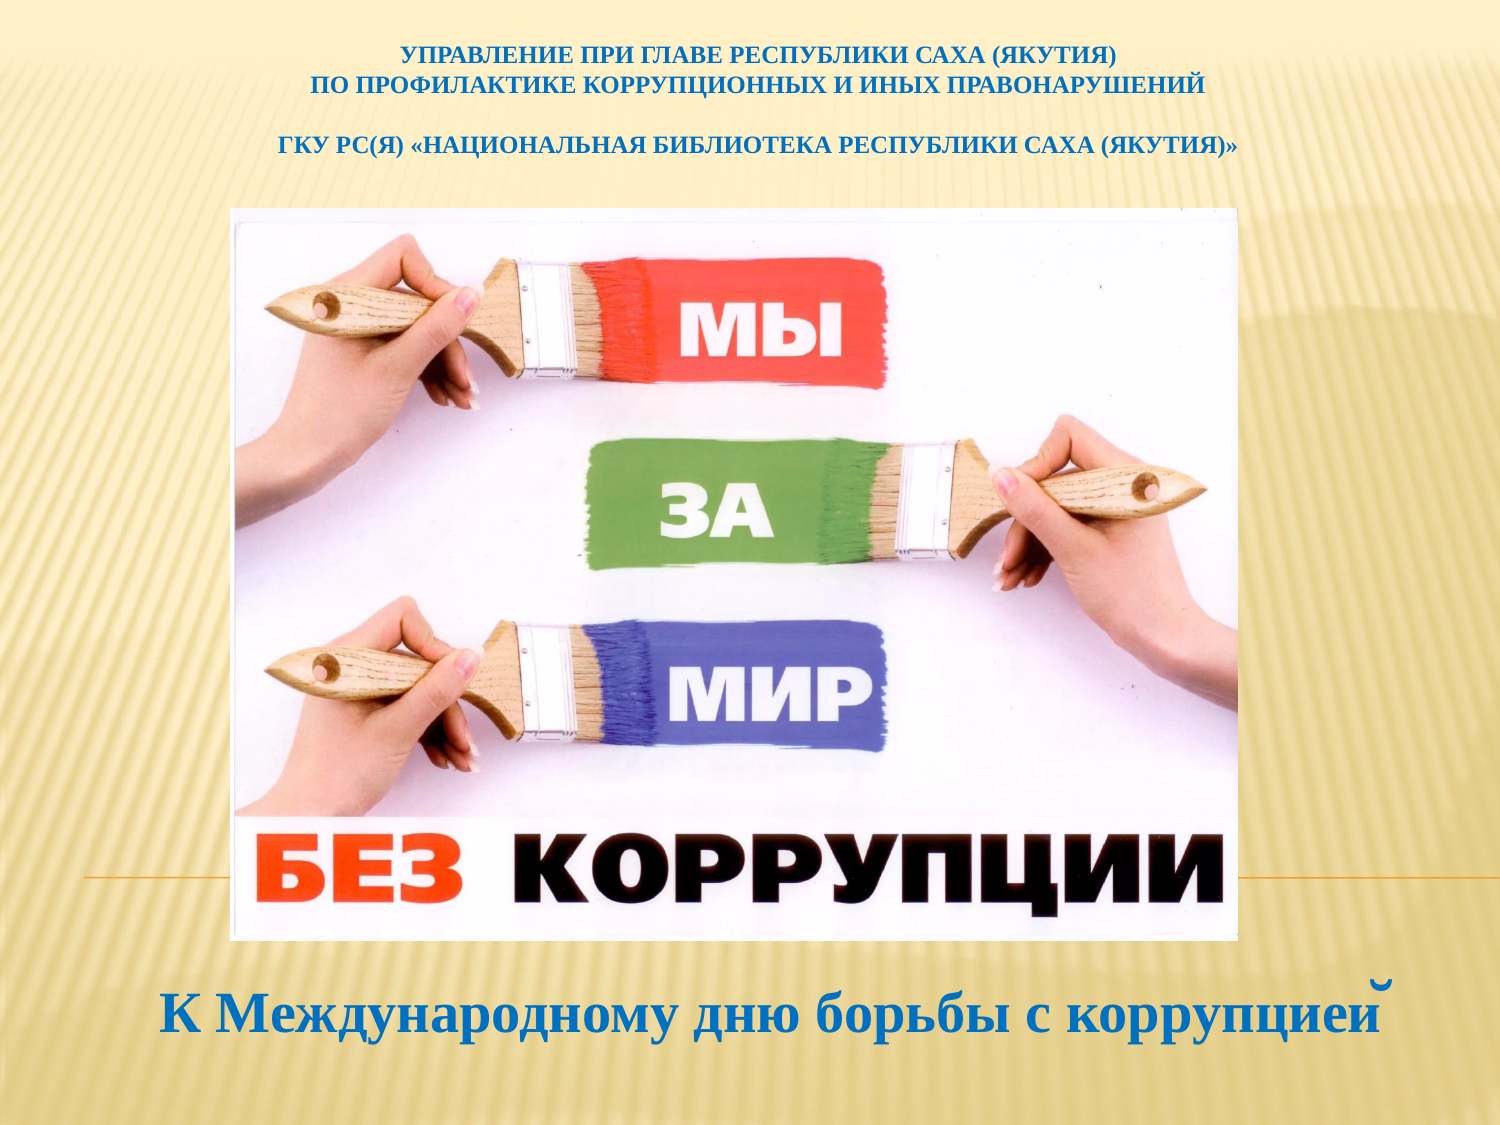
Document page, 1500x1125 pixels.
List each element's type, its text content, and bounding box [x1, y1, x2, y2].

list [230, 207, 1238, 941]
title УПРАВЛЕНИЕ ПРИ ГЛАВЕ РЕСПУБЛИКИ САХА (ЯКУТИЯ) ПО ПРОФИЛАКТИКЕ КОРРУПЦИОННЫХ И ИНЫХ ПРАВОНАРУШЕНИЙ ГКУ РС(Я) «НАЦИОНАЛЬНАЯ БИБЛИОТЕКА РЕСПУБЛИКИ САХА (ЯКУТИЯ)» [64, 30, 1453, 232]
subtitle К Международному дню борьбы с коррупцией [76, 905, 1465, 1056]
